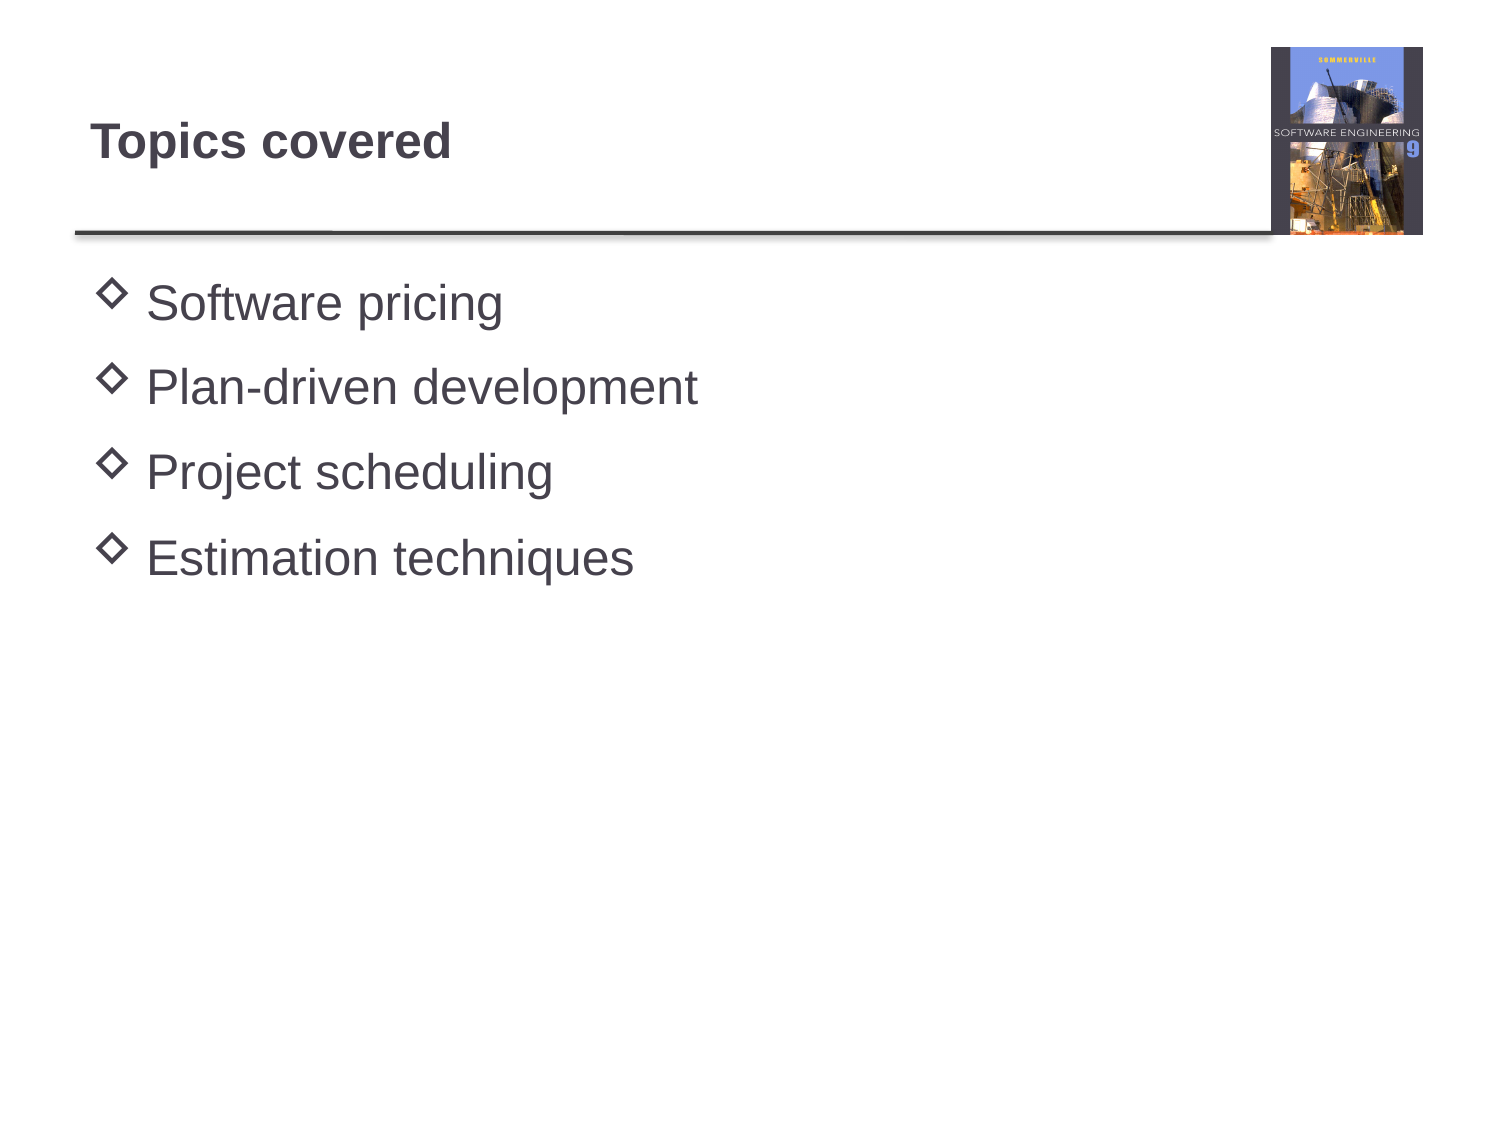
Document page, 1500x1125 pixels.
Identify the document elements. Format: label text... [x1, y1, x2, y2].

list Software pricing Plan-driven development Project scheduling Estimation techniques [75, 262, 1425, 1005]
picture [1272, 47, 1423, 235]
title Topics covered [74, 44, 1272, 233]
